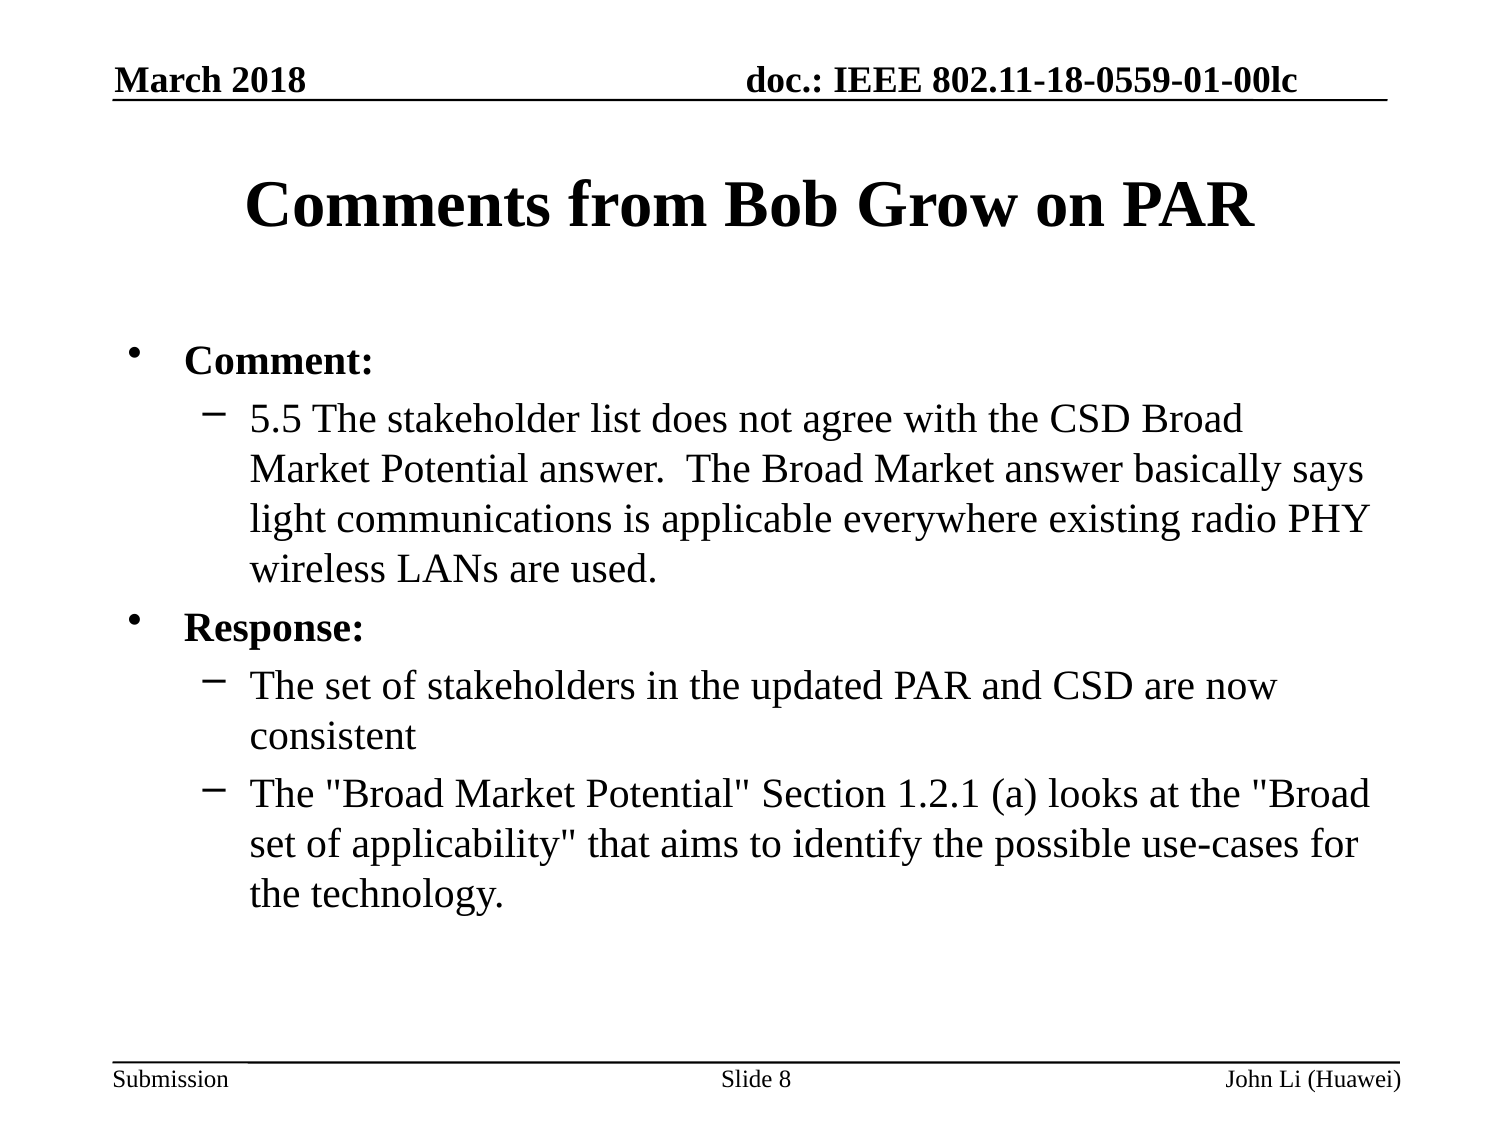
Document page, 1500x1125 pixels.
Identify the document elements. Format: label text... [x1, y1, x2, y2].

list Comment: 5.5 The stakeholder list does not agree with the CSD Broad Market Potential answer. The Broad Market answer basically says light communications is applicable everywhere existing radio PHY wireless LANs are used. Response: The set of stakeholders in the updated PAR and CSD are now consistent The "Broad Market Potential" Section 1.2.1 (a) looks at the "Broad set of applicability" that aims to identify the possible use-cases for the technology. [112, 324, 1388, 1000]
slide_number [114, 54, 309, 101]
slide_number Slide 8 [712, 1061, 800, 1093]
title Comments from Bob Grow on PAR [112, 112, 1388, 288]
footer John Li (Huawei) [949, 1061, 1402, 1093]
